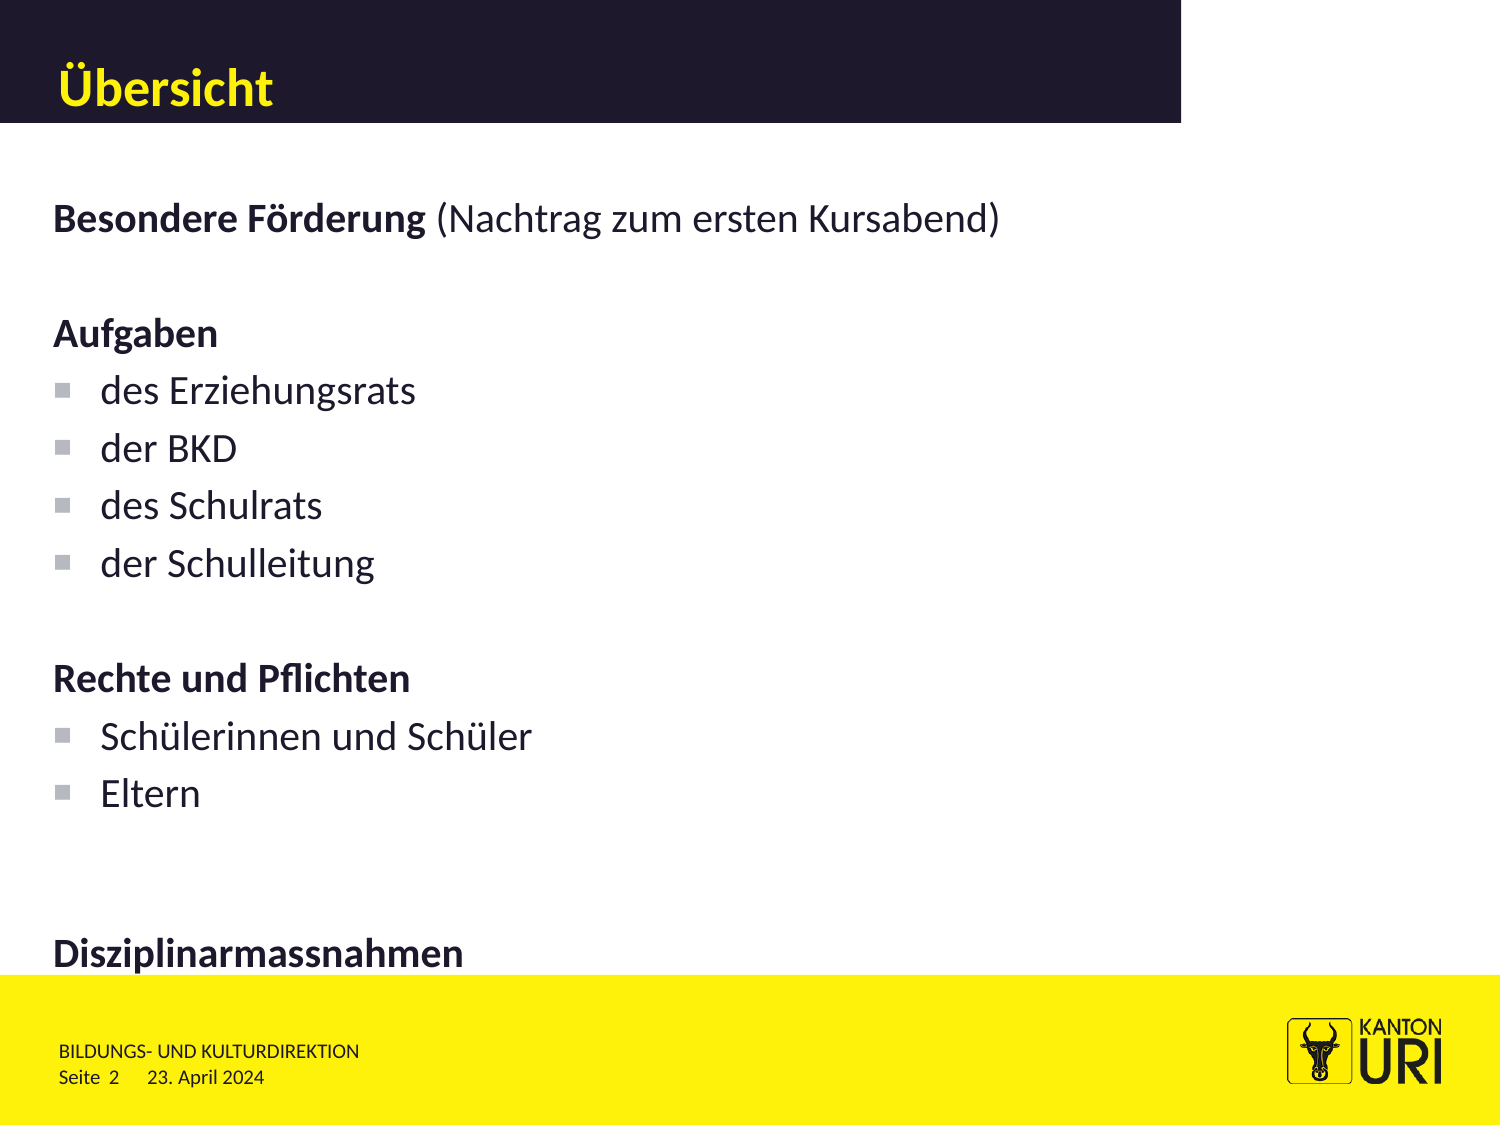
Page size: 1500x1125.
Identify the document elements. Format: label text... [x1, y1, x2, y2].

picture [53, 431, 89, 461]
slide_number 2 [108, 1063, 154, 1089]
picture [53, 776, 89, 806]
list Besondere Förderung (Nachtrag zum ersten Kursabend) Aufgaben des Erziehungsrats der BKD des Schulrats der Schulleitung Rechte und Pflichten Schülerinnen und Schüler Eltern Disziplinarmassnahmen [53, 196, 1435, 1035]
title Übersicht [0, 0, 1182, 123]
picture [53, 719, 89, 749]
picture [1287, 1018, 1441, 1084]
picture [53, 374, 89, 404]
picture [53, 546, 89, 576]
picture [53, 489, 89, 519]
